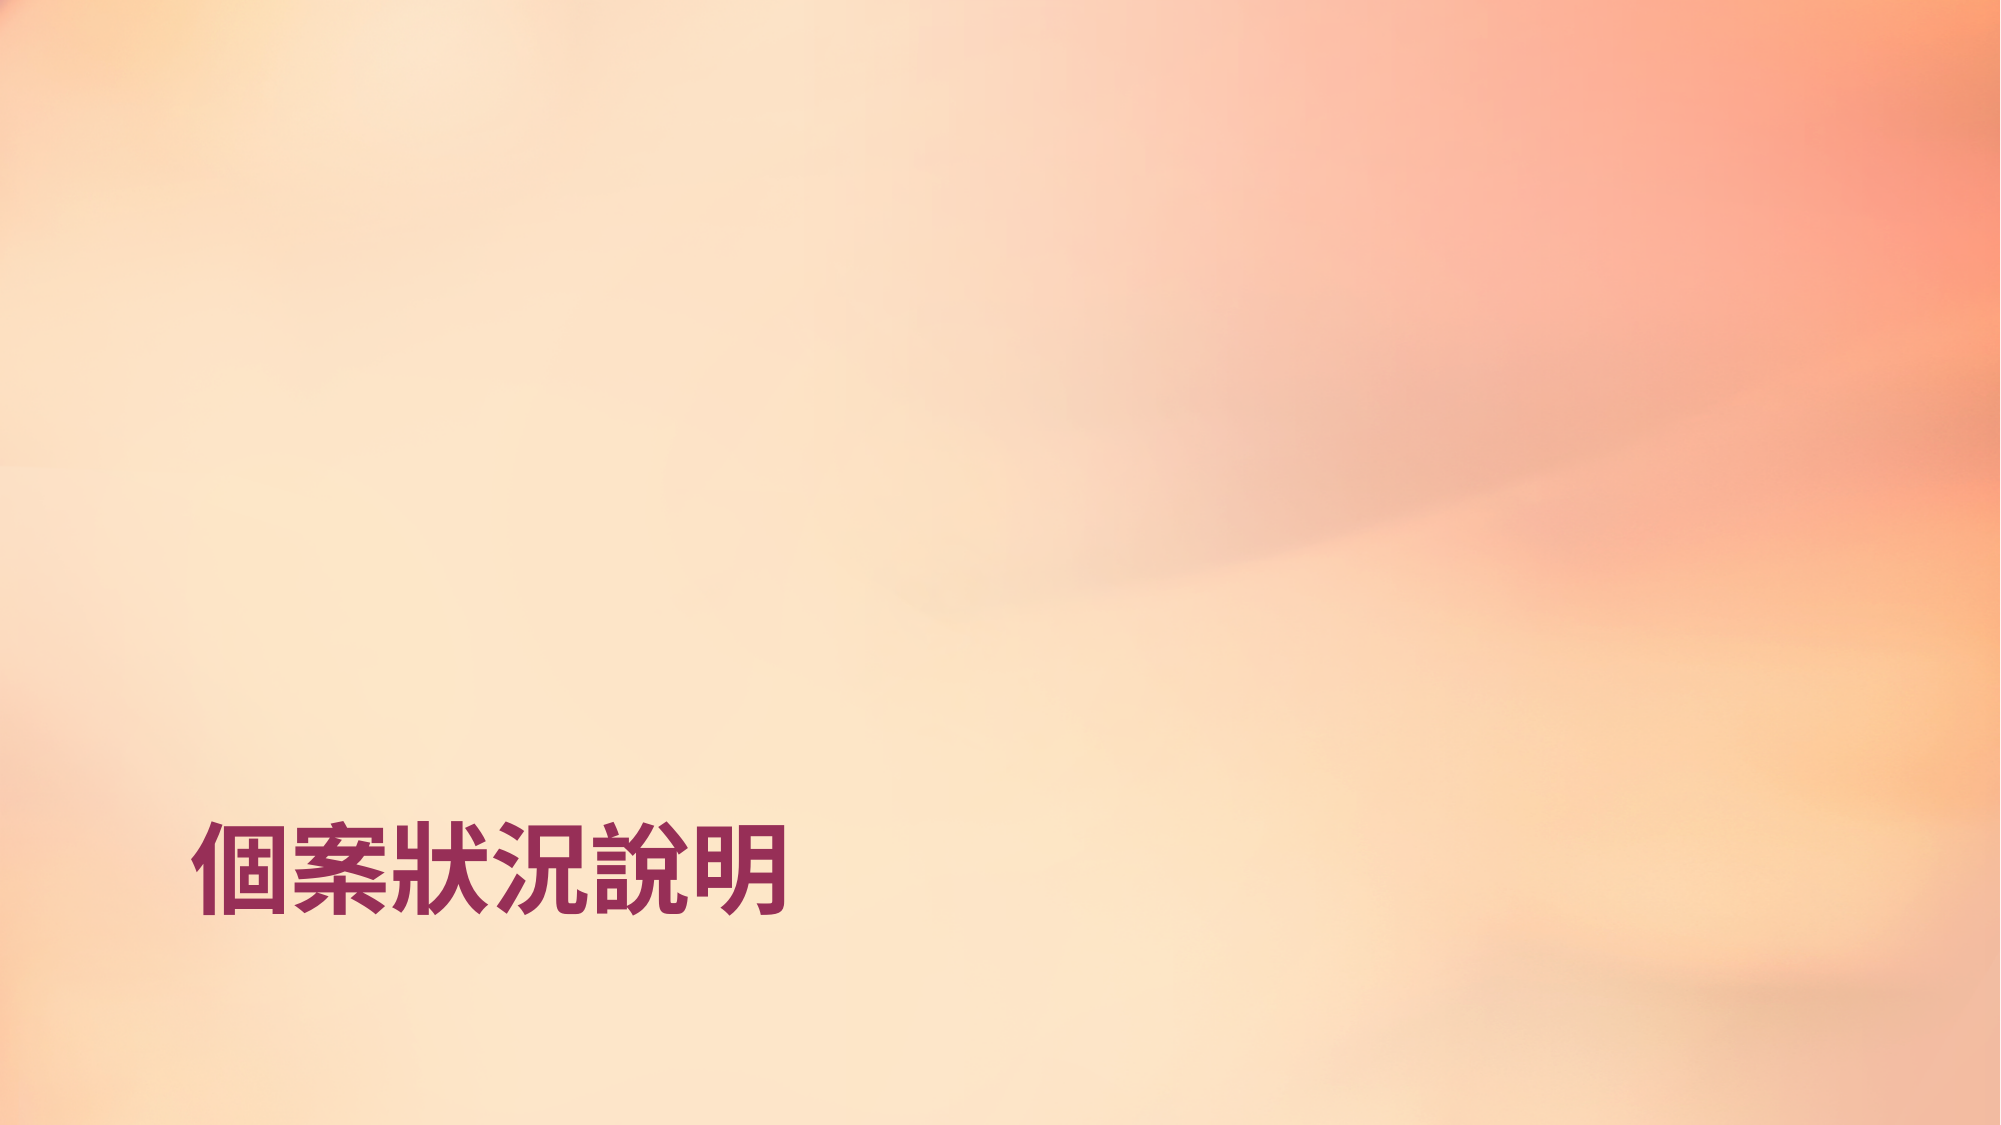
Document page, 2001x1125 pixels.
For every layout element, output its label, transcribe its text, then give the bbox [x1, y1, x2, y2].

title 個案狀況說明 [175, 696, 1601, 936]
picture [0, 0, 2001, 1125]
